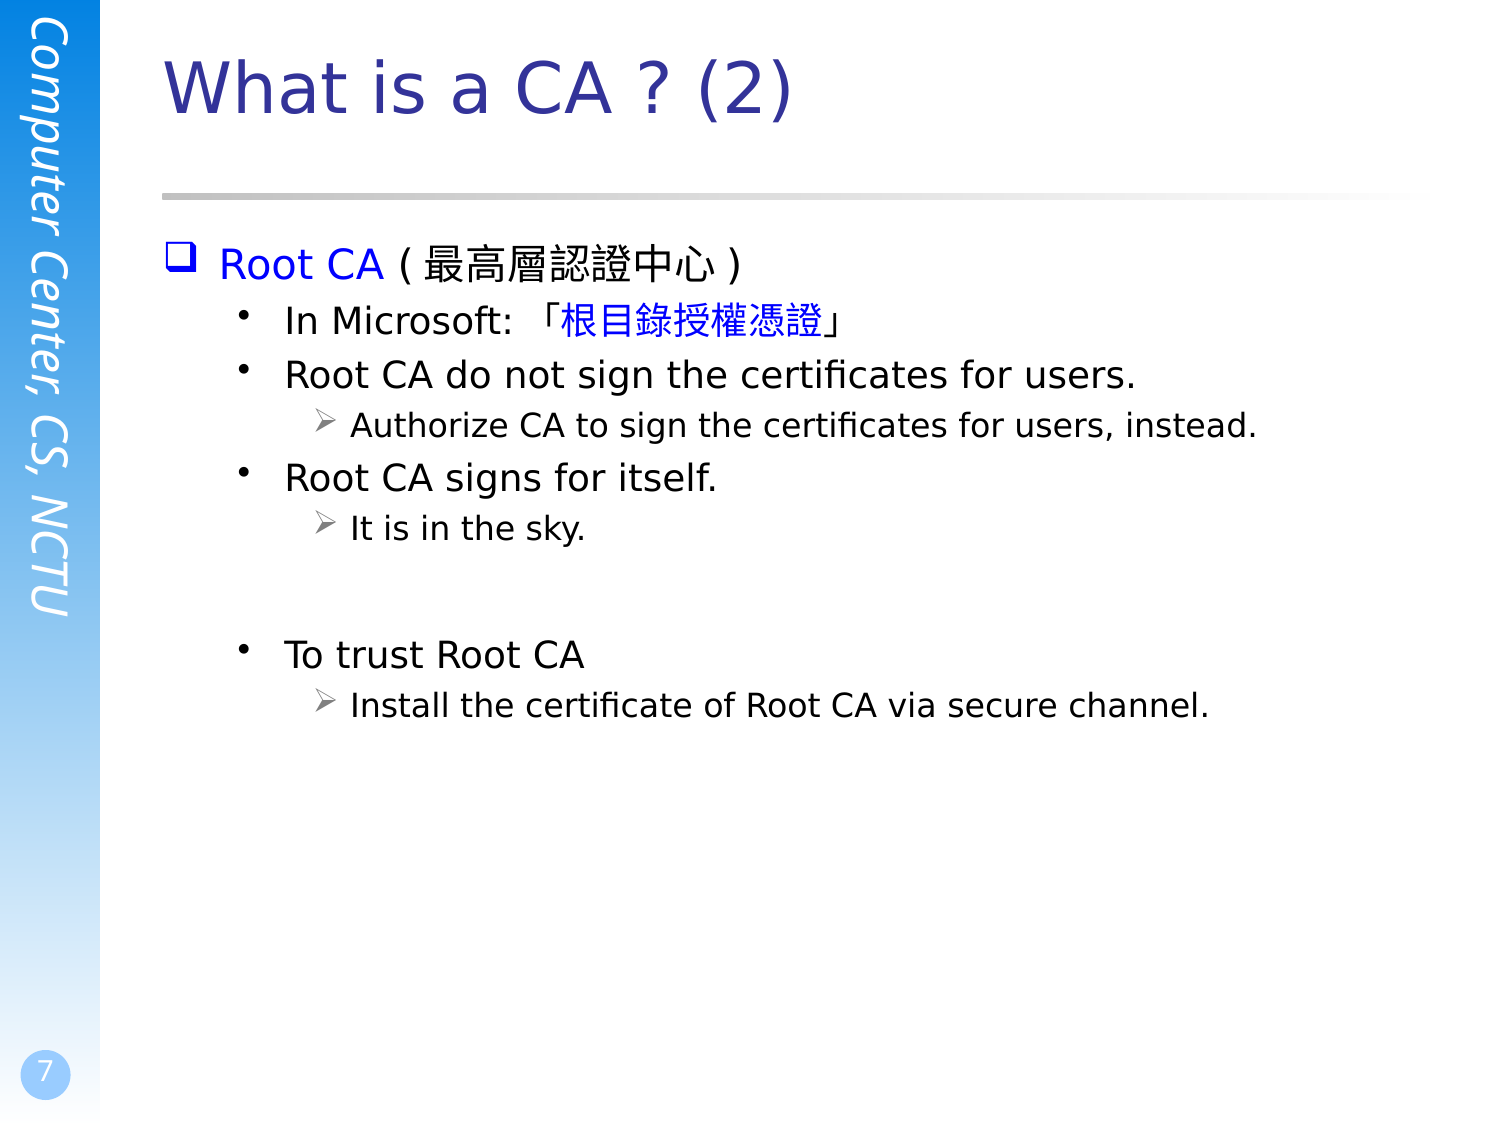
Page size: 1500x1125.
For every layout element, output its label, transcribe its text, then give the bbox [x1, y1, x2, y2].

list Root CA (最高層認證中心) In Microsoft:「根目錄授權憑證」 Root CA do not sign the certificates for users. Authorize CA to sign the certificates for users, instead. Root CA signs for itself. It is in the sky. To trust Root CA Install the certificate of Root CA via secure channel. [162, 237, 1438, 1000]
title What is a CA ? (2) [162, 42, 1438, 231]
